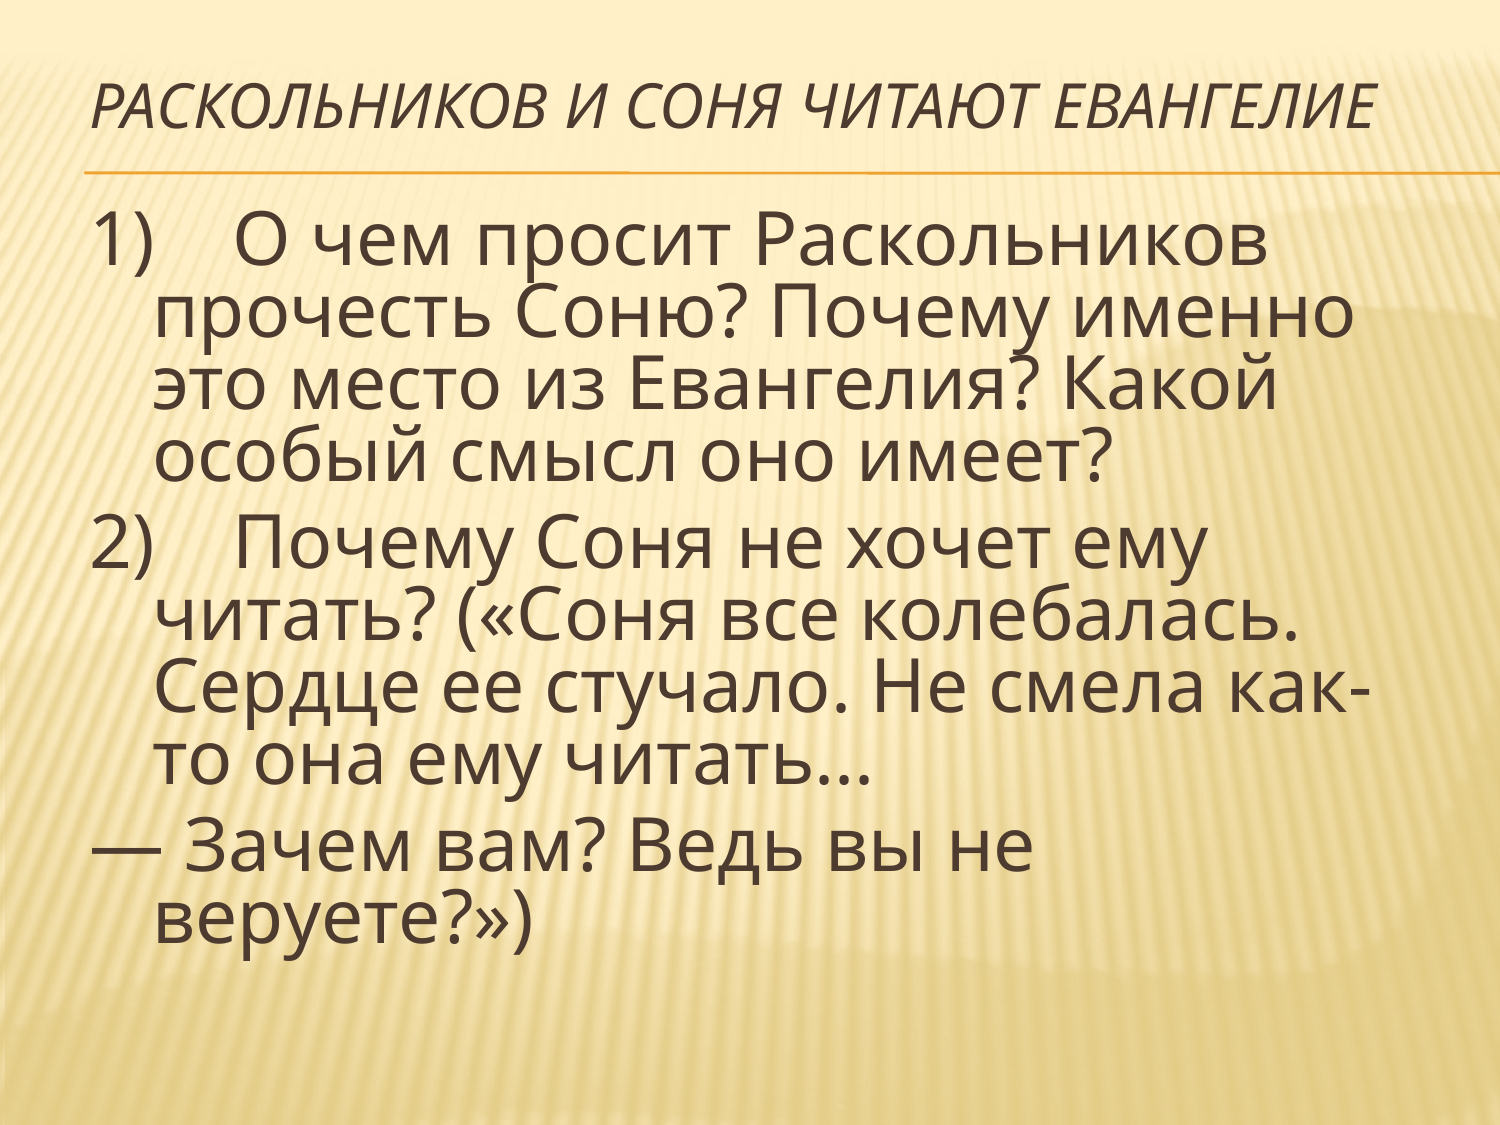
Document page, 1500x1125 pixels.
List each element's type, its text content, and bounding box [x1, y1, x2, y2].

title Раскольников и Соня читают Евангелие [75, 45, 1425, 157]
list 1) О чем просит Раскольников прочесть Соню? Почему именно это место из Евангелия? Какой особый смысл оно имеет? 2) Почему Соня не хочет ему читать? («Соня все колебалась. Сердце ее стучало. Не смела как-то она ему читать... — Зачем вам? Ведь вы не веруете?») [75, 200, 1425, 1005]
